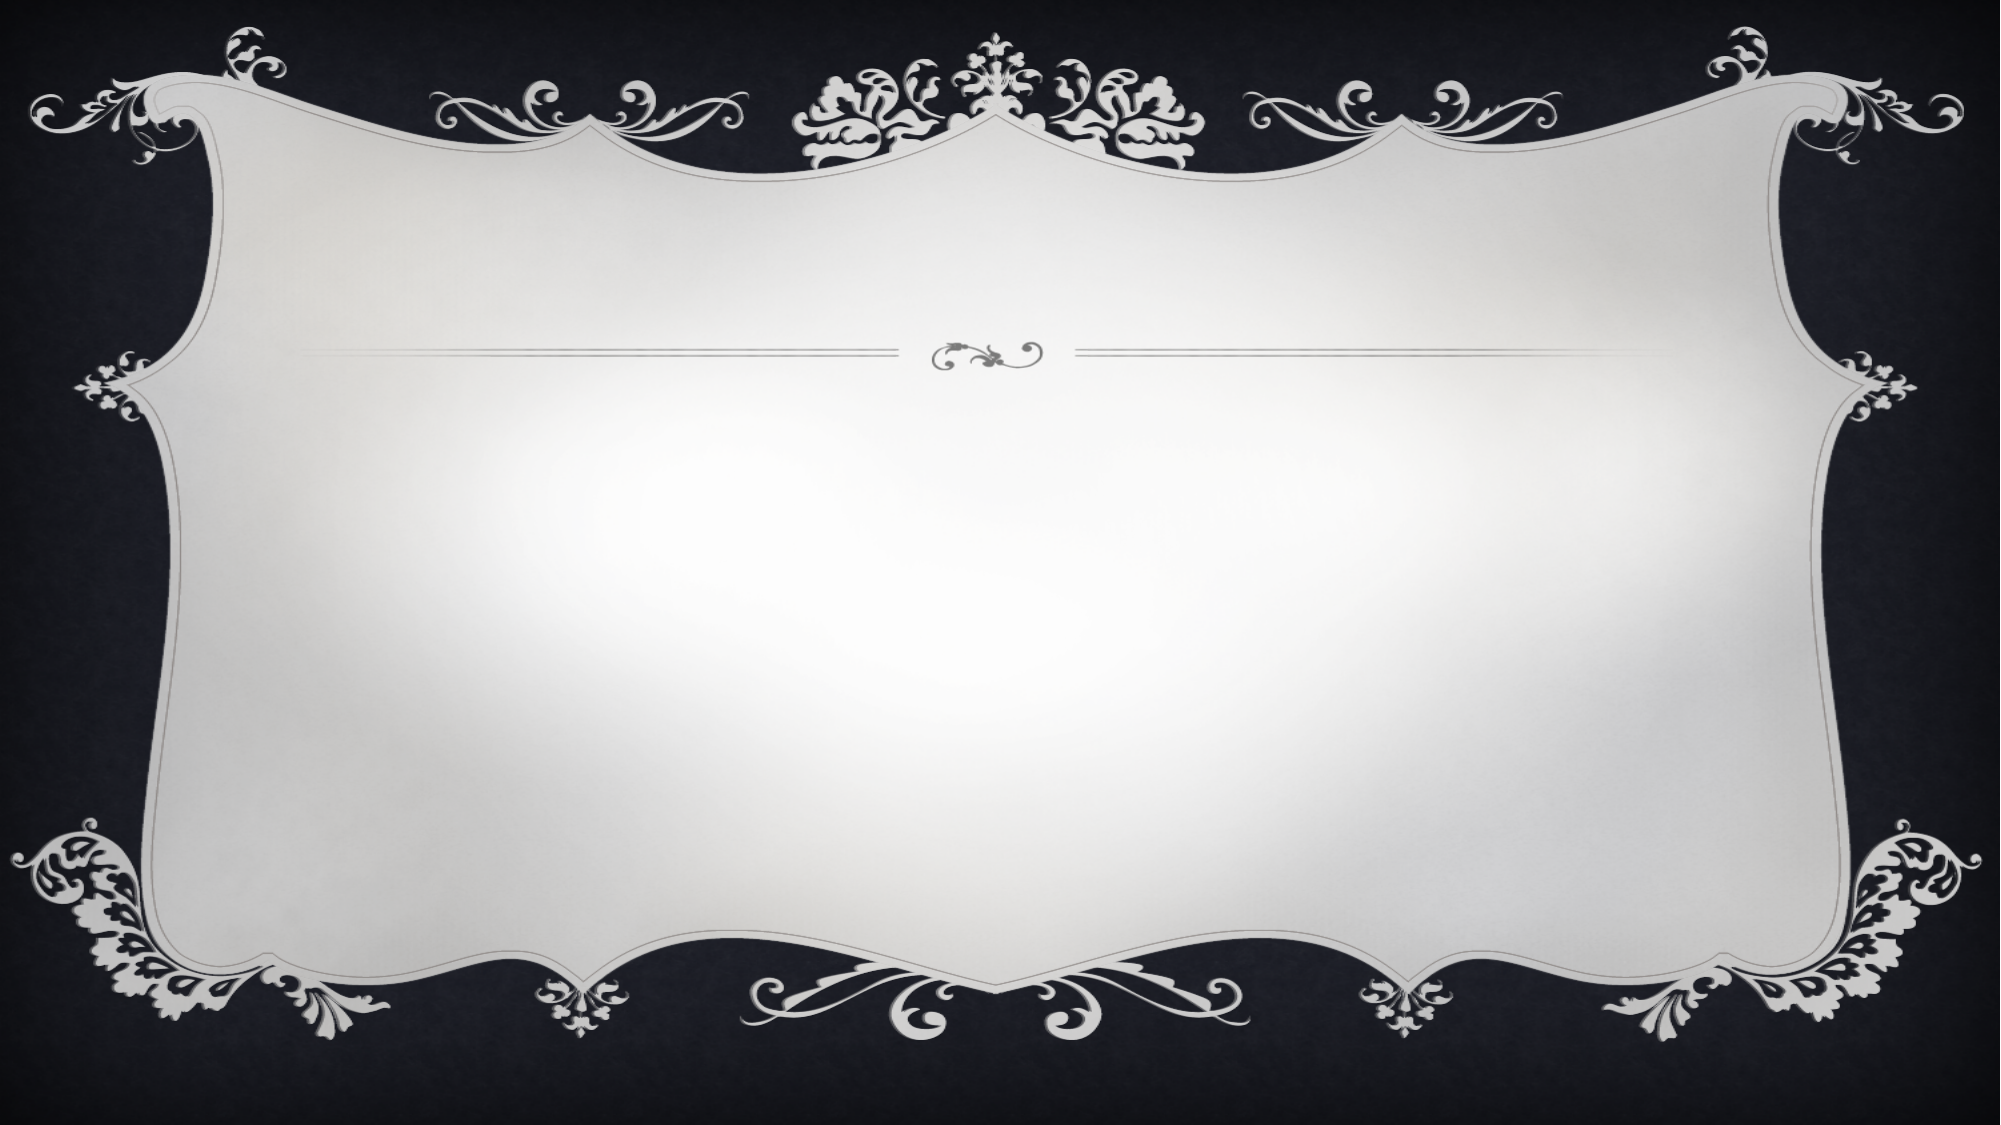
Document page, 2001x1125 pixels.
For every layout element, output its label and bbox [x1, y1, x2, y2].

picture [0, 419, 2000, 1125]
picture [0, 0, 2000, 265]
